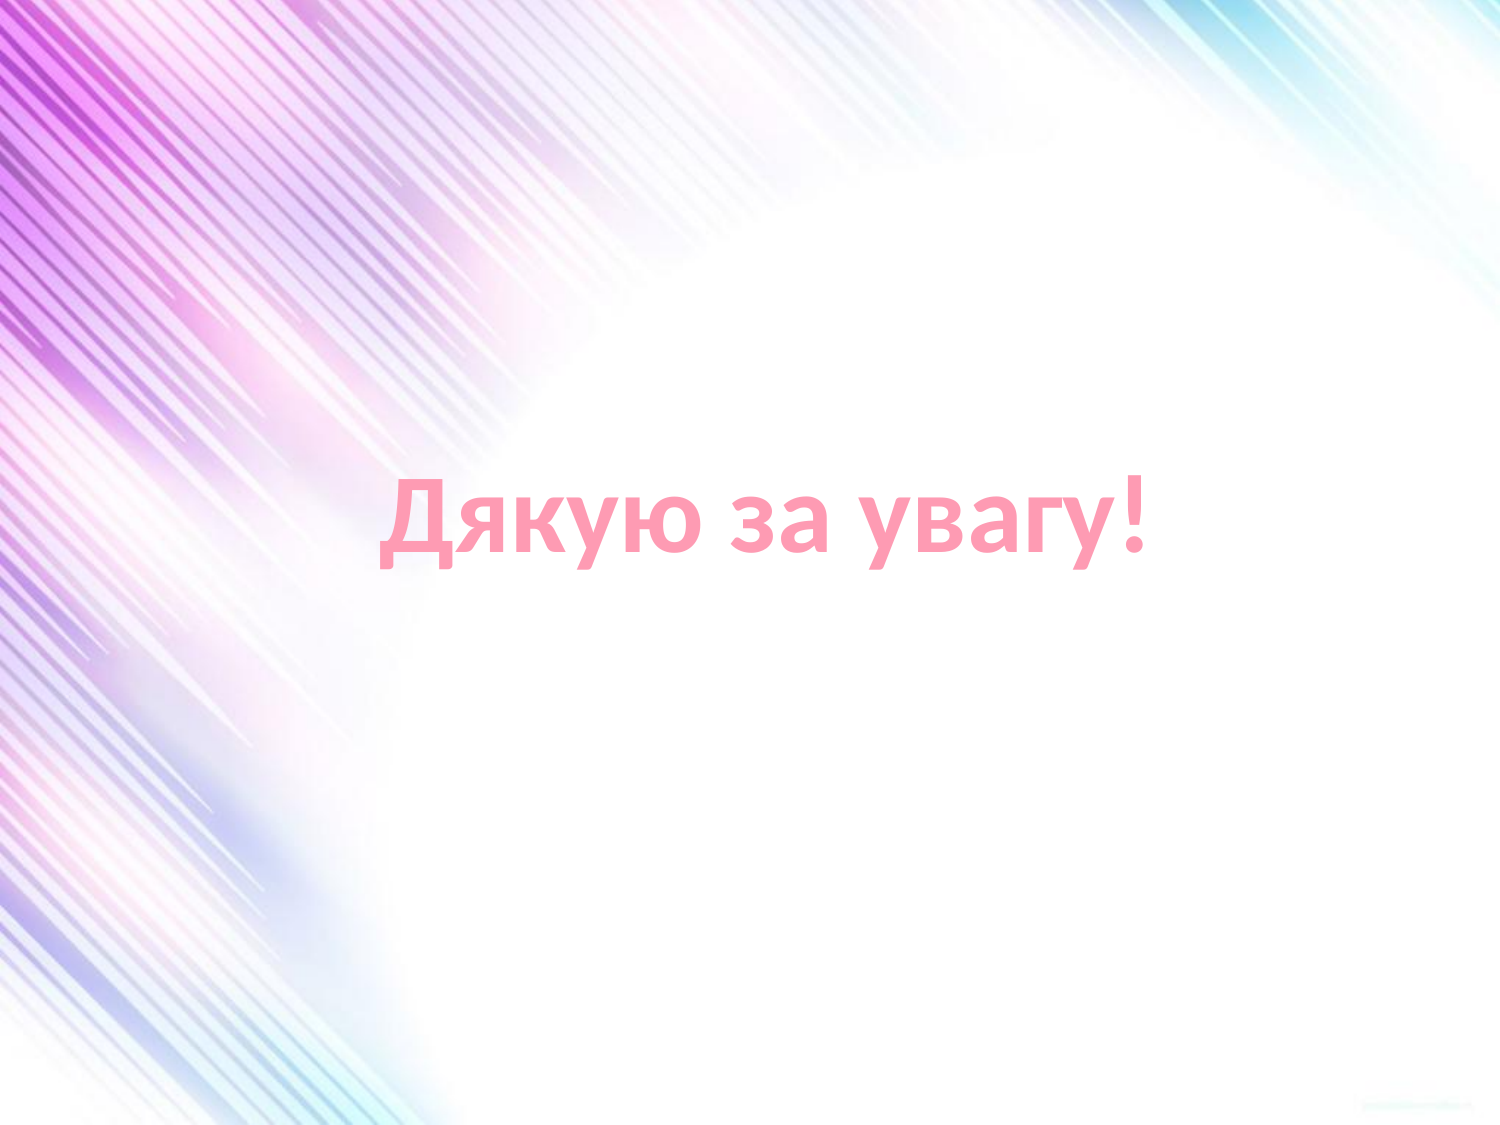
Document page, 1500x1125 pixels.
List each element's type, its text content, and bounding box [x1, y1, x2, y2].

text_box Дякую за увагу! [363, 432, 1169, 583]
picture [0, 0, 1500, 1125]
